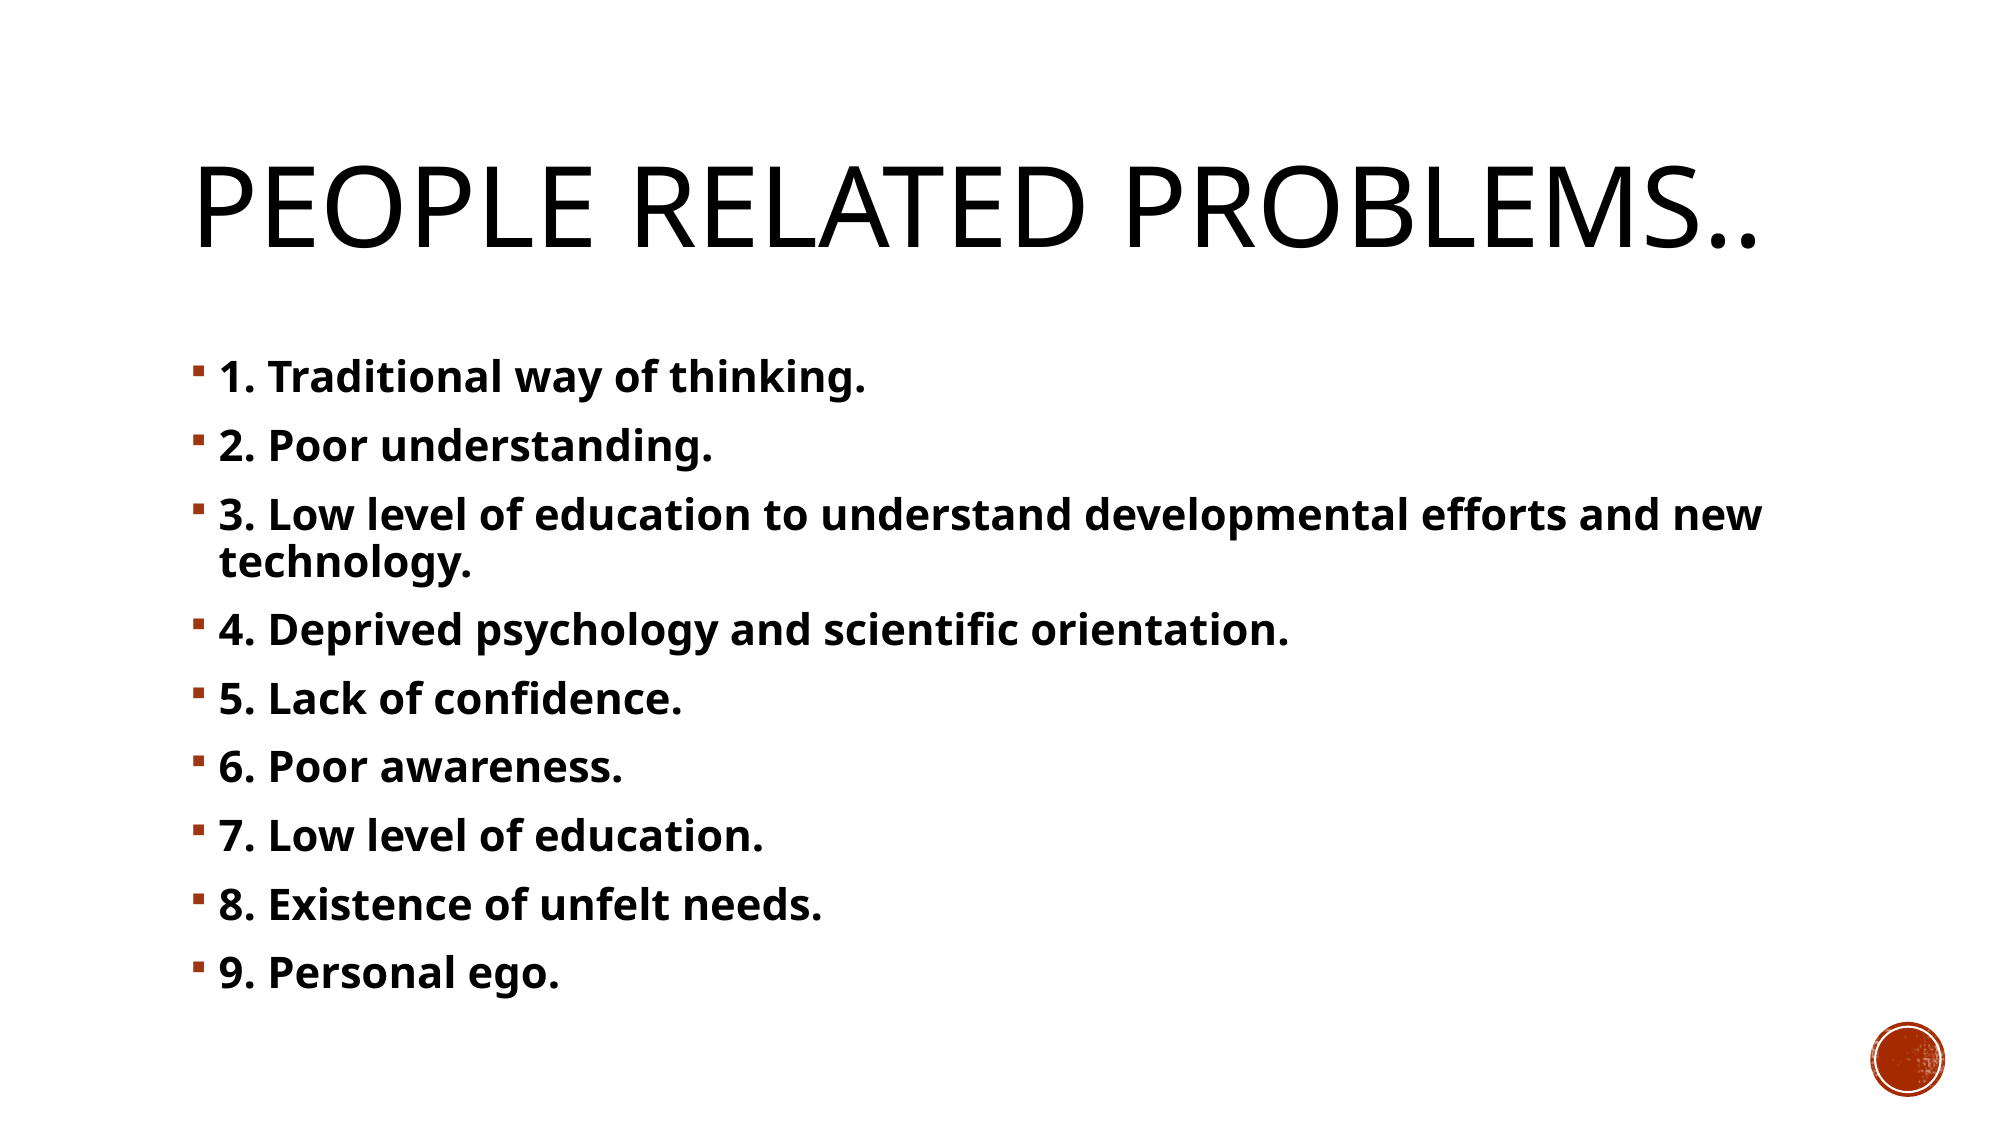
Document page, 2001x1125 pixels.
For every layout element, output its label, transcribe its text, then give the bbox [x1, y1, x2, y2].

title PEOPLE RELATED PROBLEMS.. [175, 79, 1826, 344]
list 1. Traditional way of thinking. 2. Poor understanding. 3. Low level of education to understand developmental efforts and new technology. 4. Deprived psychology and scientific orientation. 5. Lack of confidence. 6. Poor awareness. 7. Low level of education. 8. Existence of unfelt needs. 9. Personal ego. [175, 348, 1826, 1013]
